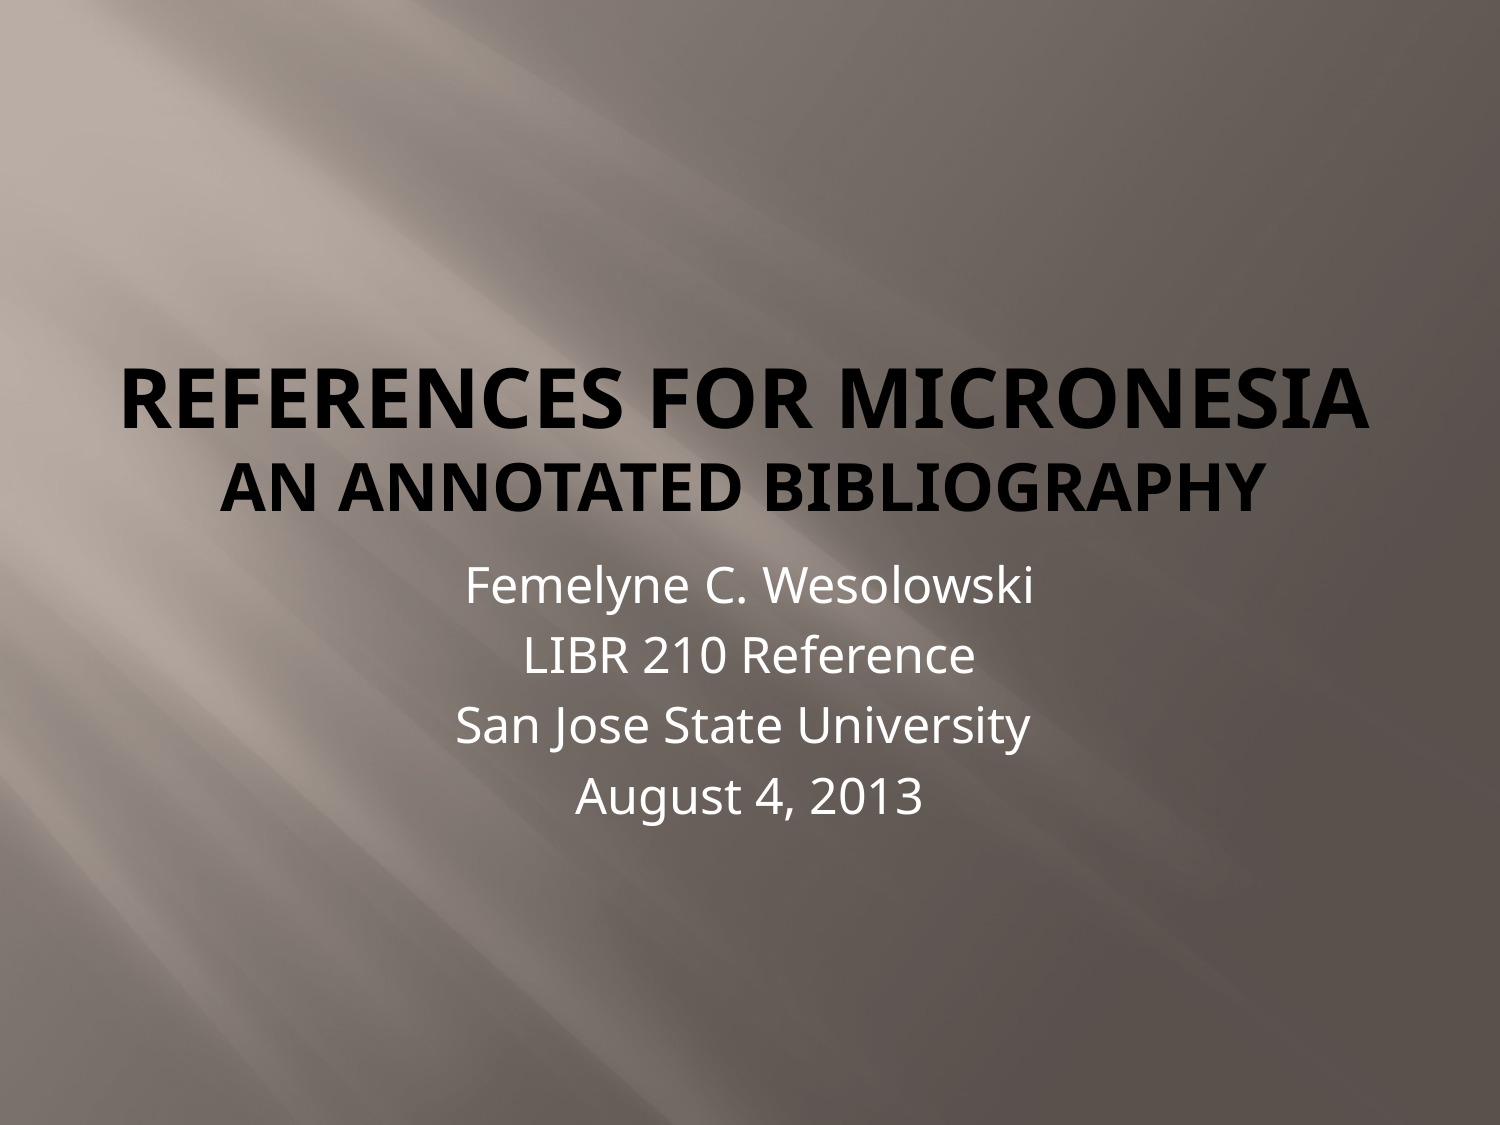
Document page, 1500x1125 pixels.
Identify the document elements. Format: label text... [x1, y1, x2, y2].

title References for MicronesiA An Annotated BiBliography [69, 224, 1420, 525]
subtitle Femelyne C. Wesolowski LIBR 210 Reference San Jose State University August 4, 2013 [225, 546, 1275, 834]
